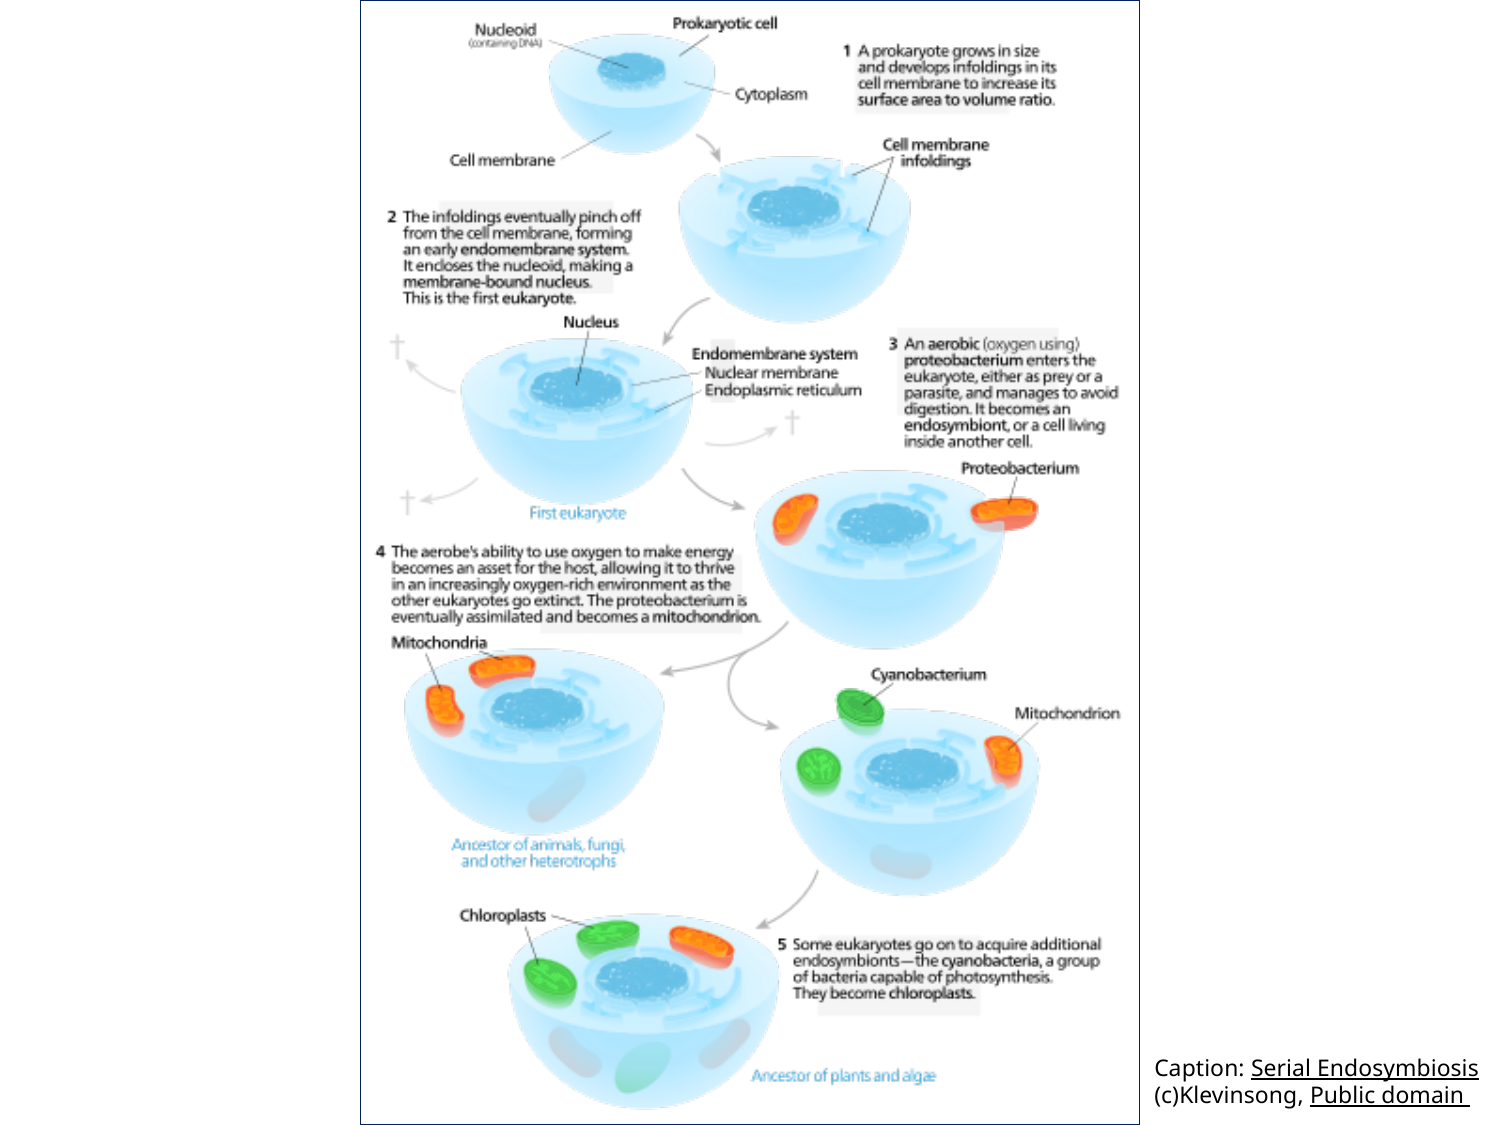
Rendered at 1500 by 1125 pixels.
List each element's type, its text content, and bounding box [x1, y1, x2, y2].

picture [359, 0, 1141, 1125]
text_box Caption: Serial Endosymbiosis (c)Klevinsong, Public domain [1149, 1045, 1500, 1116]
